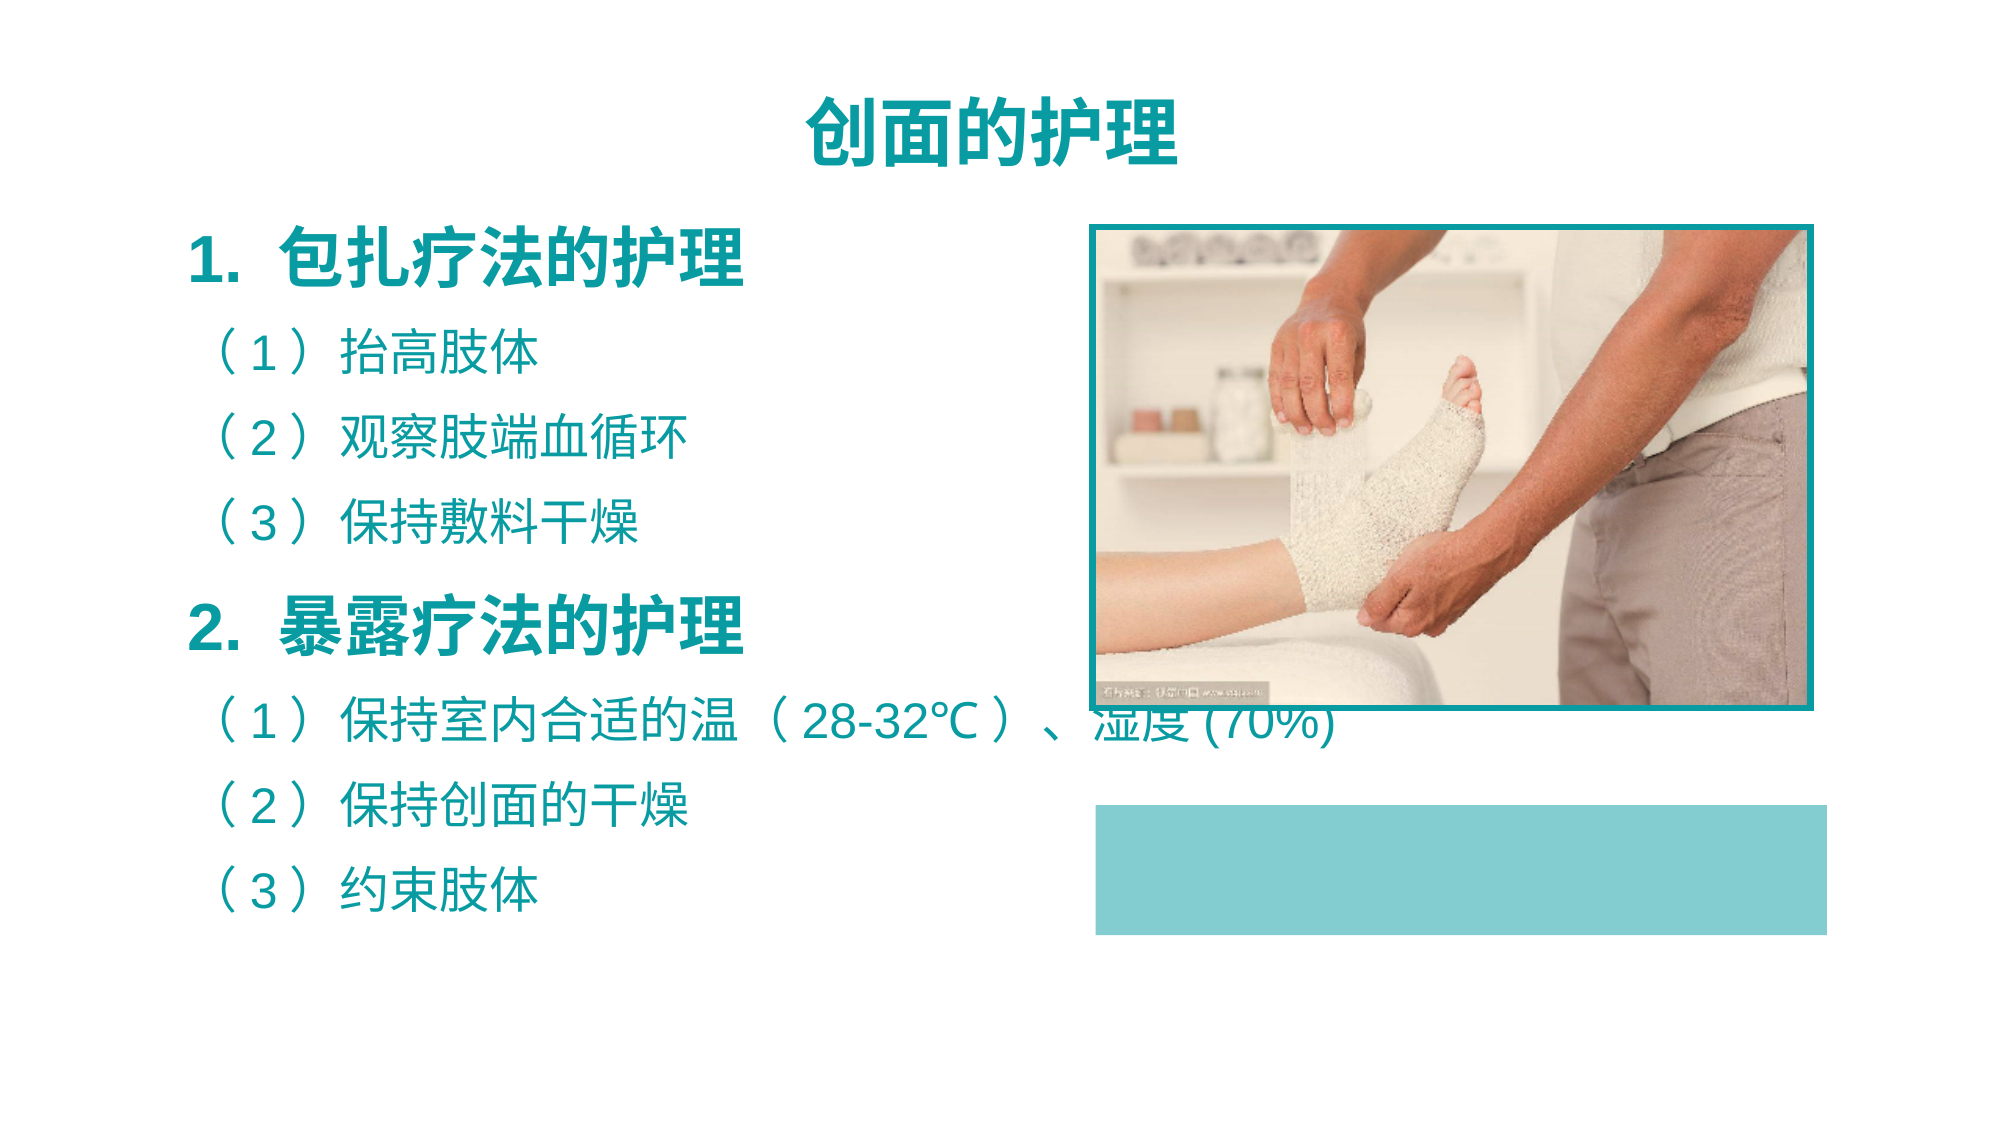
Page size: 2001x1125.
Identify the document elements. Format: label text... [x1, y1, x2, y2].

title 创面的护理 [354, 42, 1630, 207]
text_box 1. 包扎疗法的护理 （1）抬高肢体 （2）观察肢端血循环 （3）保持敷料干燥 2. 暴露疗法的护理 （1）保持室内合适的温（28-32℃）、湿度(70%) （2）保持创面的干燥 （3）约束肢体 [173, 207, 1936, 986]
text_box [1095, 804, 1828, 936]
picture [1095, 230, 1808, 705]
